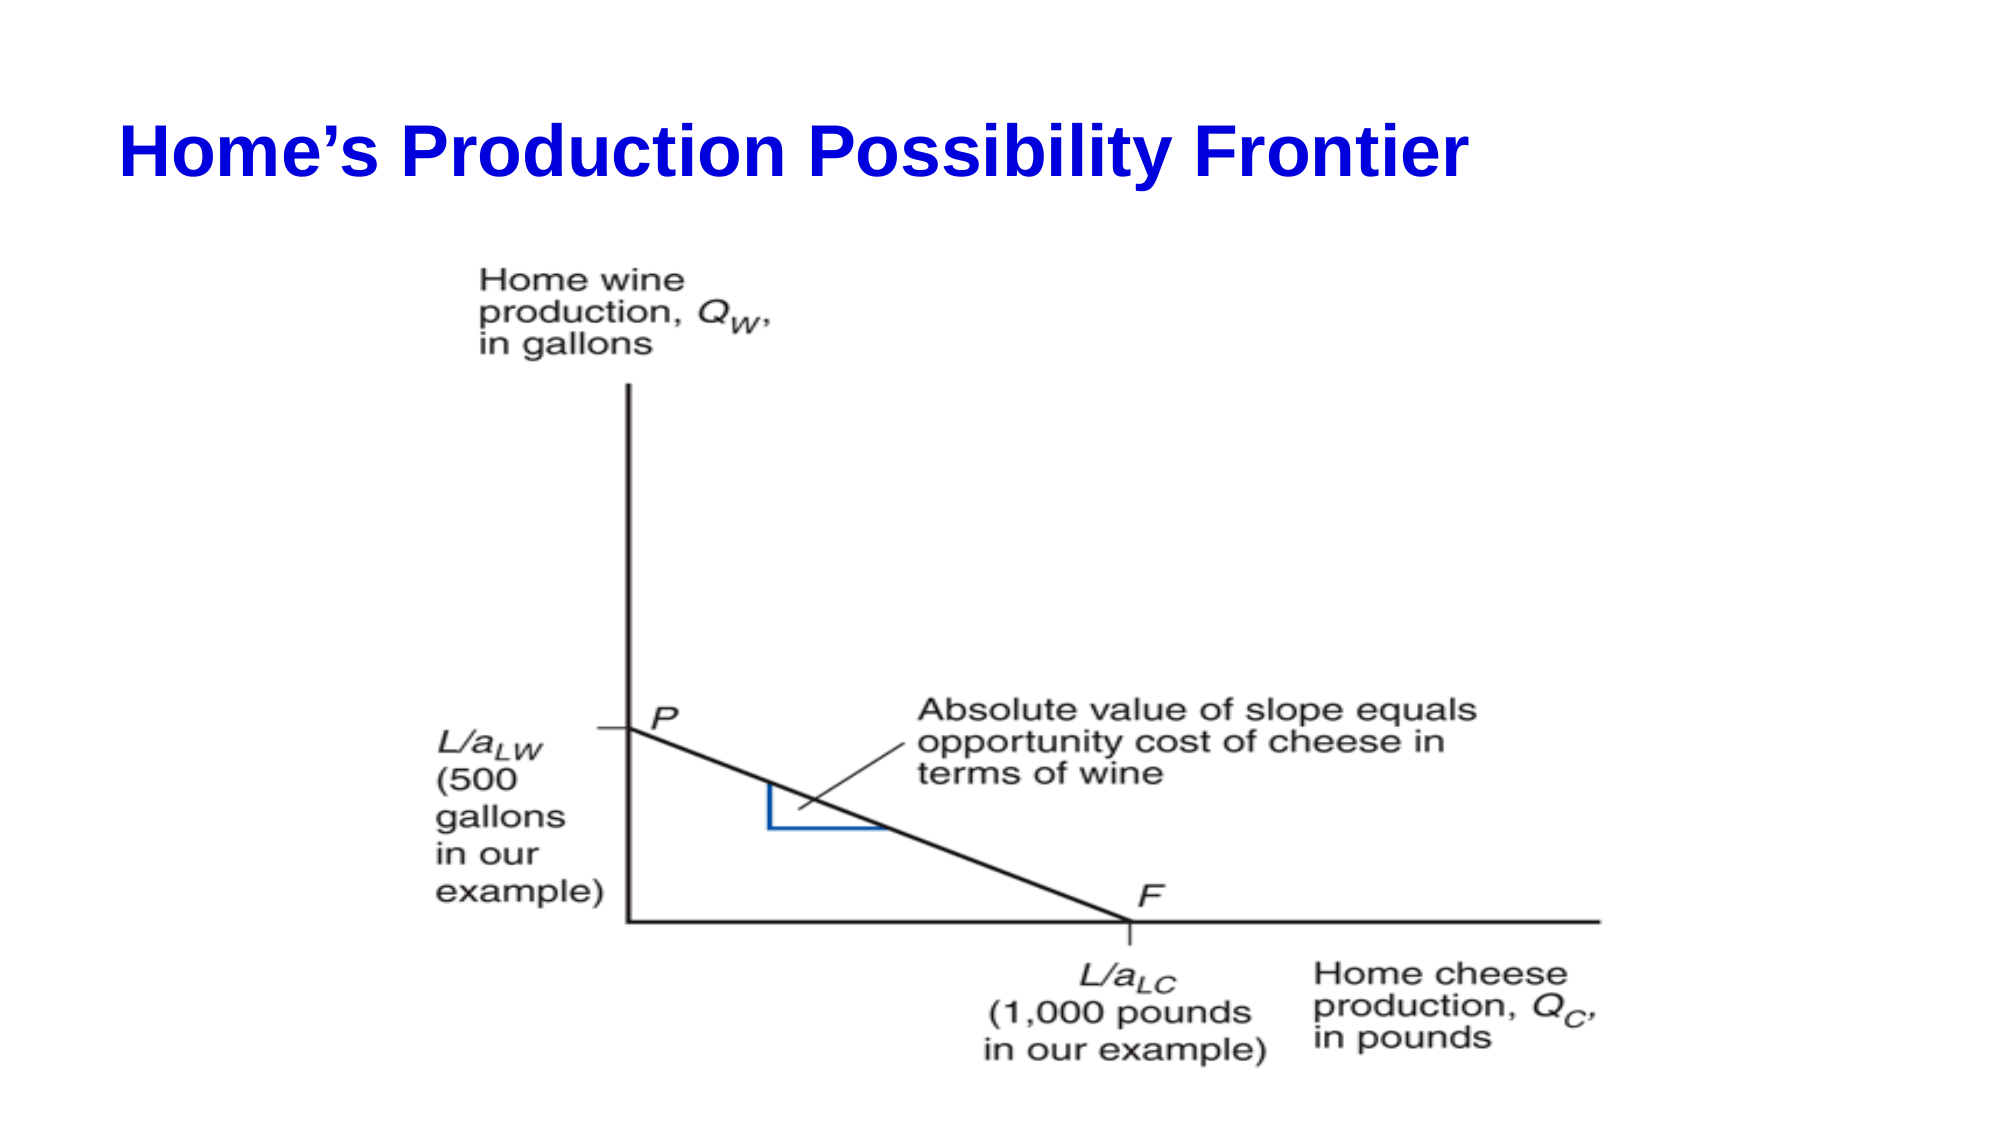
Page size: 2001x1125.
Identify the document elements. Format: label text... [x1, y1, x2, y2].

title Home’s Production Possibility Frontier [118, 118, 1883, 193]
picture [416, 266, 1619, 1068]
